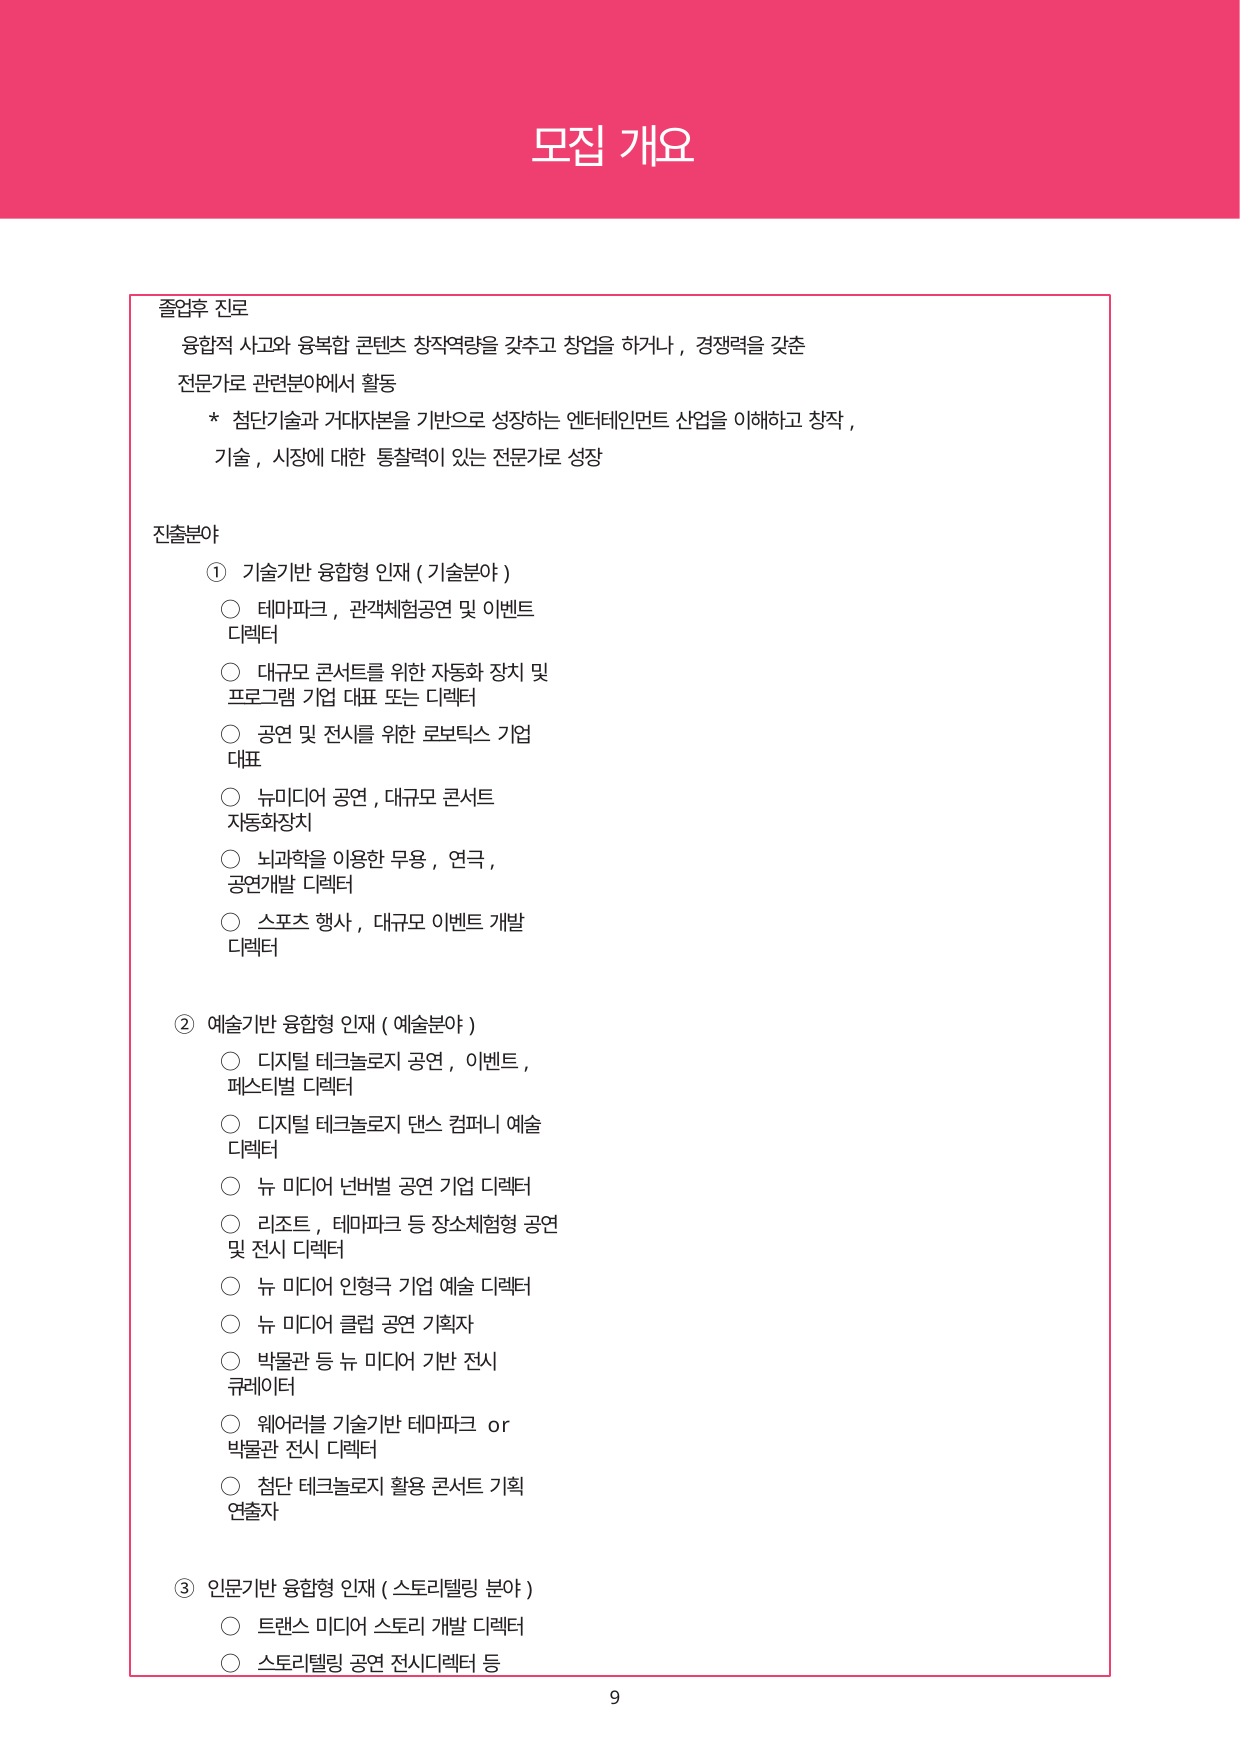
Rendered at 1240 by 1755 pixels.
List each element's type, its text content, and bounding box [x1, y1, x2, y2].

slide_number 10 [605, 1685, 635, 1755]
text_box 모집 개요 [528, 117, 712, 173]
text_box 졸업후 진로 융합적 사고와 융복합 콘텐츠 창작역량을 갖추고 창업을 하거나, 경쟁력을 갖춘 전문가로 관련분야에서 활동 * 첨단기술과 거대자본을 기반으로 성장하는 엔터테인먼트 산업을 이해하고 창작, 기술, 시장에 대한 통찰력이 있는 전문가로 성장 진출분야 ① 기술기반 융합형 인재(기술분야) ○ 테마파크, 관객체험공연 및 이벤트 디렉터 ○ 대규모 콘서트를 위한 자동화 장치 및 프로그램 기업 대표 또는 디렉터 ○ 공연 및 전시를 위한 로보틱스 기업 대표 ○ 뉴미디어 공연,대규모 콘서트 자동화장치 ○ 뇌과학을 이용한 무용, 연극, 공연개발 디렉터 ○ 스포츠 행사, 대규모 이벤트 개발 디렉터 ② 예술기반 융합형 인재(예술분야) ○ 디지털 테크놀로지 공연, 이벤트, 페스티벌 디렉터 ○ 디지털 테크놀로지 댄스 컴퍼니 예술 디렉터 ○ 뉴 미디어 넌버벌 공연 기업 디렉터 ○ 리조트, 테마파크 등 장소체험형 공연 및 전시 디렉터 ○ 뉴 미디어 인형극 기업 예술 디렉터 ○ 뉴 미디어 클럽 공연 기획자 ○ 박물관 등 뉴 미디어 기반 전시 큐레이터 ○ 웨어러블 기술기반 테마파크 or 박물관 전시 디렉터 ○ 첨단 테크놀로지 활용 콘서트 기획 연출자 ③ 인문기반 융합형 인재(스토리텔링 분야) ○ 트랜스 미디어 스토리 개발 디렉터 ○ 스토리텔링 공연 전시디렉터 등 [129, 295, 1111, 1676]
